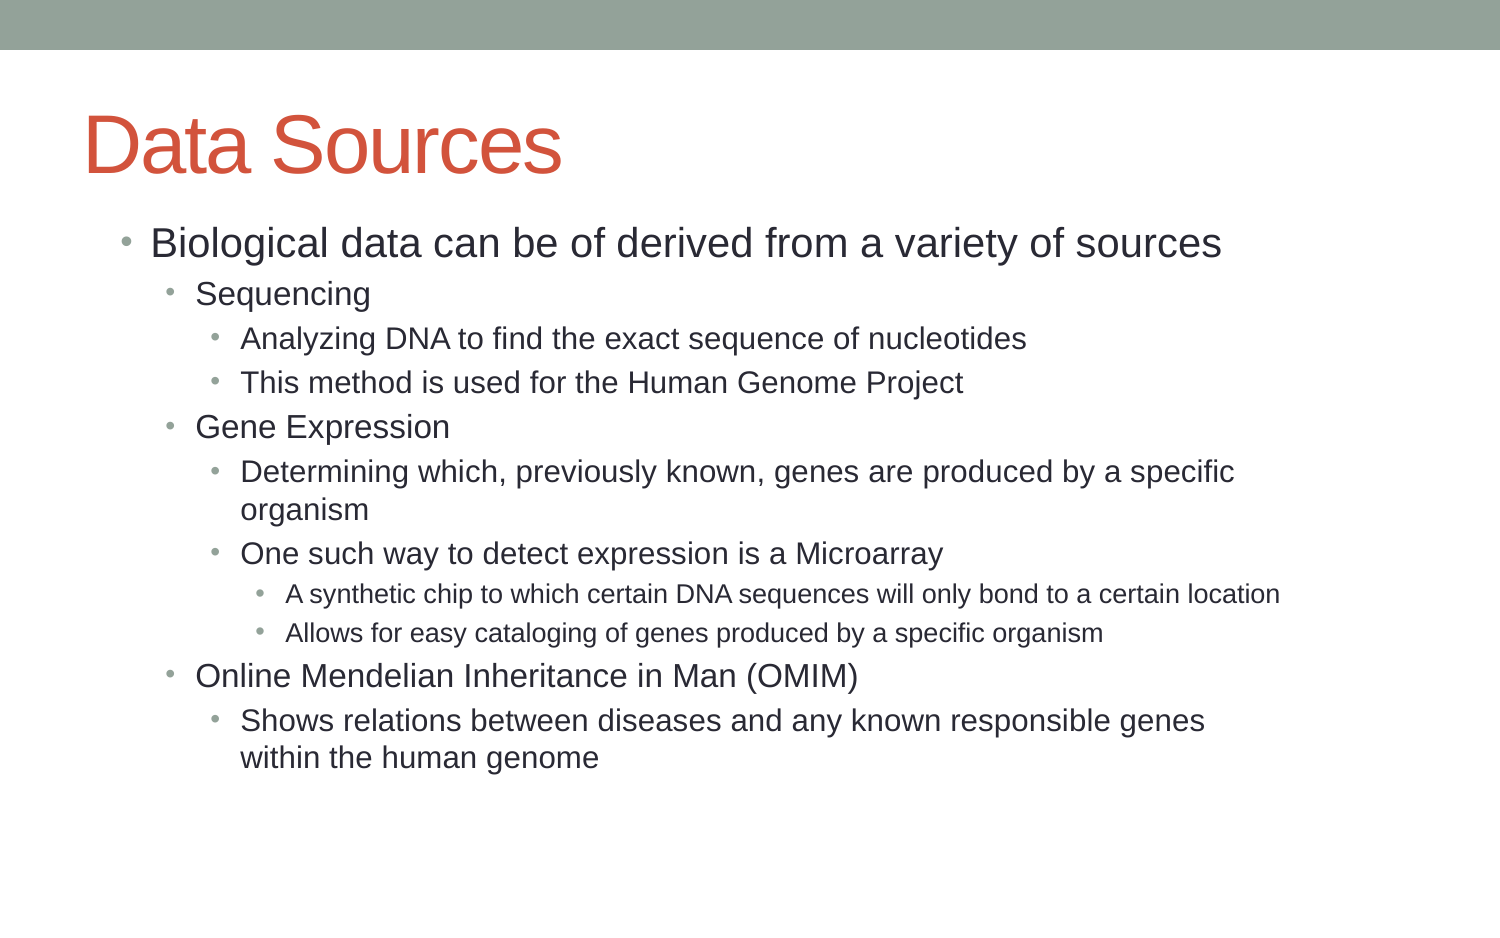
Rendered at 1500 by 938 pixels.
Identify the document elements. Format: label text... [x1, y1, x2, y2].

list Biological data can be of derived from a variety of sources Sequencing Analyzing DNA to find the exact sequence of nucleotides This method is used for the Human Genome Project Gene Expression Determining which, previously known, genes are produced by a specific organism One such way to detect expression is a Microarray A synthetic chip to which certain DNA sequences will only bond to a certain location Allows for easy cataloging of genes produced by a specific organism Online Mendelian Inheritance in Man (OMIM) Shows relations between diseases and any known responsible genes within the human genome [112, 207, 1293, 897]
title Data Sources [74, 72, 1426, 209]
